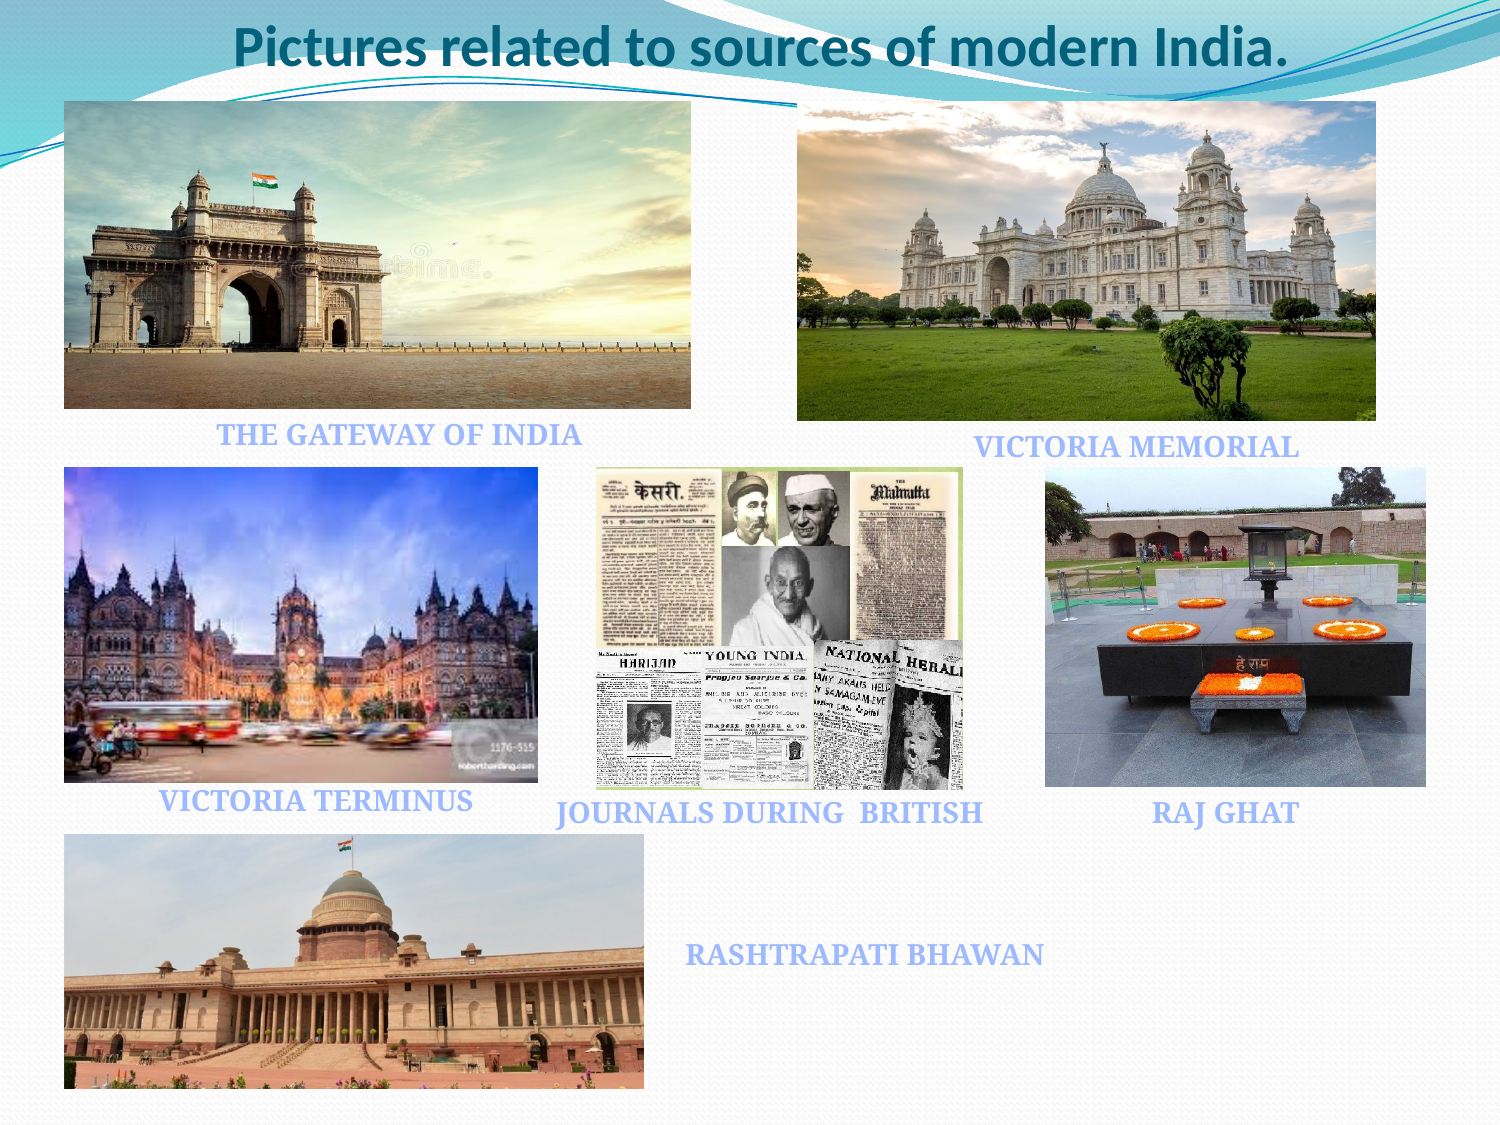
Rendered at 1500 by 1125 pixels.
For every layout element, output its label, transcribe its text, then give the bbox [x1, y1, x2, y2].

text_box RASHTRAPATI BHAWAN [670, 928, 1060, 979]
text_box JOURNALS DURING BRITISH [541, 786, 999, 837]
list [64, 101, 692, 410]
text_box VICTORIA TERMINUS [143, 795, 490, 825]
picture [64, 833, 644, 1089]
text_box THE GATEWAY OF INDIA [147, 423, 652, 459]
picture [64, 467, 538, 783]
text_box RAJ GHAT [1136, 800, 1315, 837]
text_box VICTORIA MEMORIAL [958, 434, 1315, 471]
picture [1045, 467, 1426, 788]
picture [796, 101, 1377, 421]
picture [596, 467, 963, 790]
title Pictures related to sources of modern India. [100, 0, 1424, 79]
